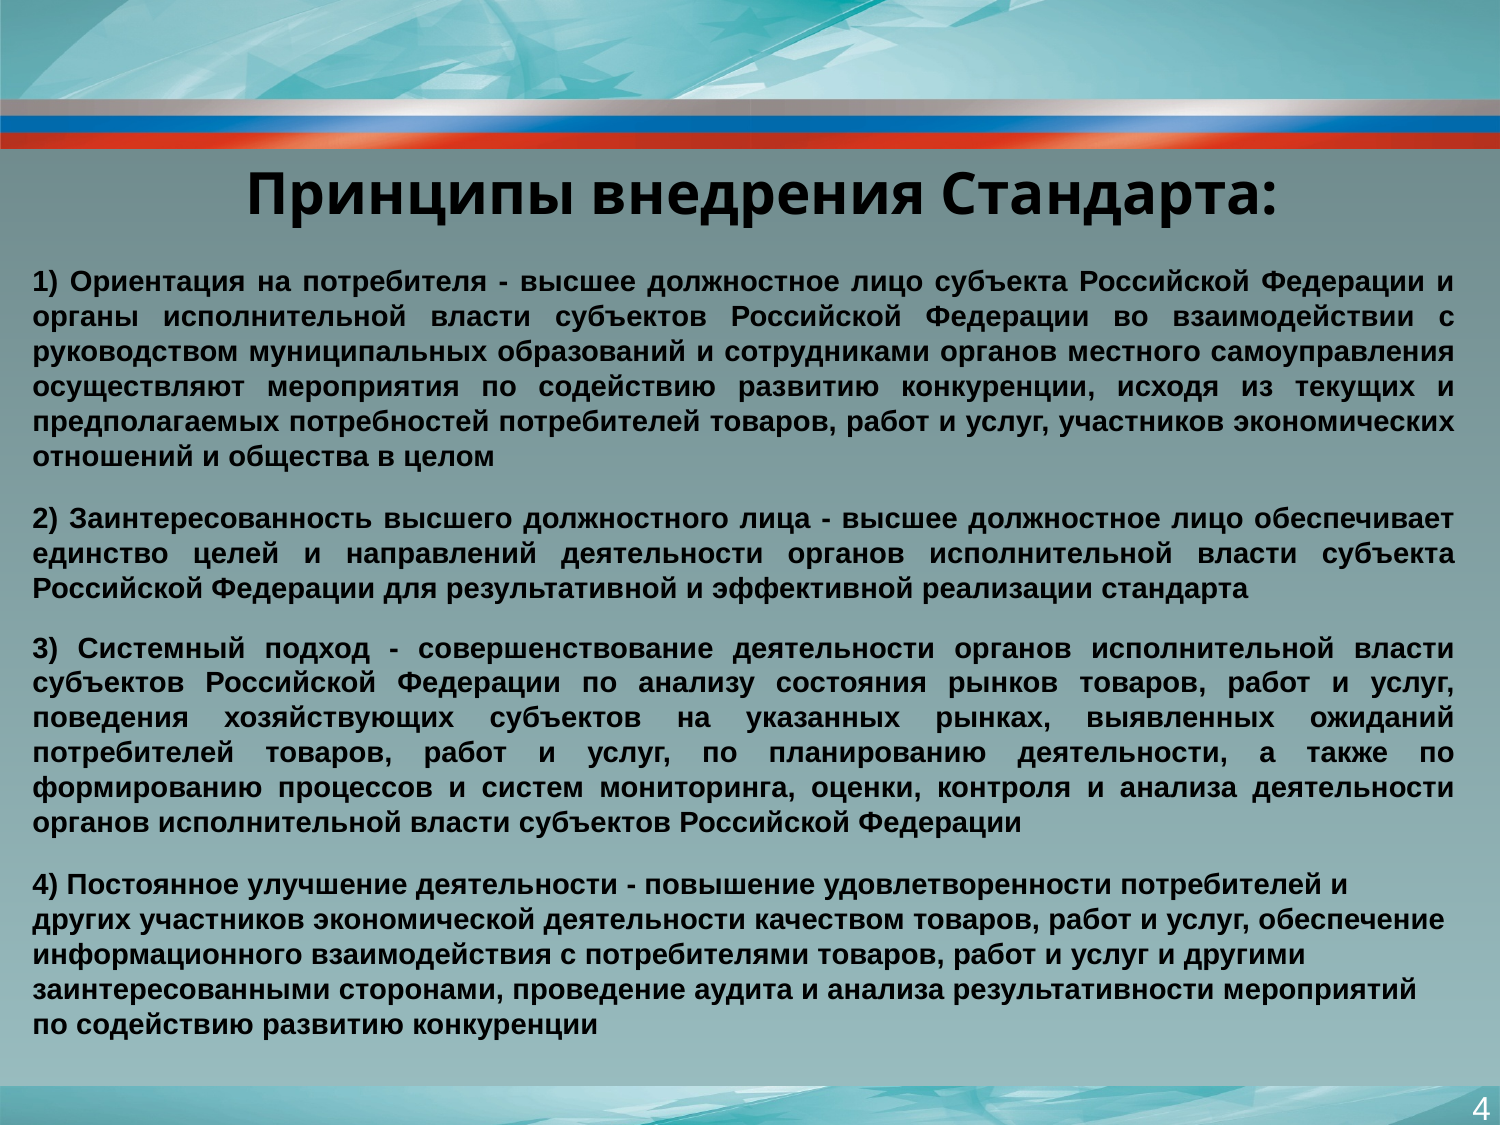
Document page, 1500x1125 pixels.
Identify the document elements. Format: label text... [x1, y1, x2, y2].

picture [0, 0, 1500, 149]
text_box 3) Системный подход - совершенствование деятельности органов исполнительной власти субъектов Российской Федерации по анализу состояния рынков товаров, работ и услуг, поведения хозяйствующих субъектов на указанных рынках, выявленных ожиданий потребителей товаров, работ и услуг, по планированию деятельности, а также по формированию процессов и систем мониторинга, оценки, контроля и анализа деятельности органов исполнительной власти субъектов Российской Федерации [17, 621, 1471, 846]
slide_number 4 [1155, 1079, 1500, 1125]
text_box Принципы внедрения Стандарта: [123, 149, 1400, 234]
picture [0, 1086, 1155, 1125]
text_box 2) Заинтересованность высшего должностного лица - высшее должностное лицо обеспечивает единство целей и направлений деятельности органов исполнительной власти субъекта Российской Федерации для результативной и эффективной реализации стандарта [17, 491, 1471, 612]
text_box 4) Постоянное улучшение деятельности - повышение удовлетворенности потребителей и других участников экономической деятельности качеством товаров, работ и услуг, обеспечение информационного взаимодействия с потребителями товаров, работ и услуг и другими заинтересованными сторонами, проведение аудита и анализа результативности мероприятий по содействию развитию конкуренции [17, 857, 1471, 1048]
text_box 1) Ориентация на потребителя - высшее должностное лицо субъекта Российской Федерации и органы исполнительной власти субъектов Российской Федерации во взаимодействии с руководством муниципальных образований и сотрудниками органов местного самоуправления осуществляют мероприятия по содействию развитию конкуренции, исходя из текущих и предполагаемых потребностей потребителей товаров, работ и услуг, участников экономических отношений и общества в целом [17, 255, 1471, 480]
